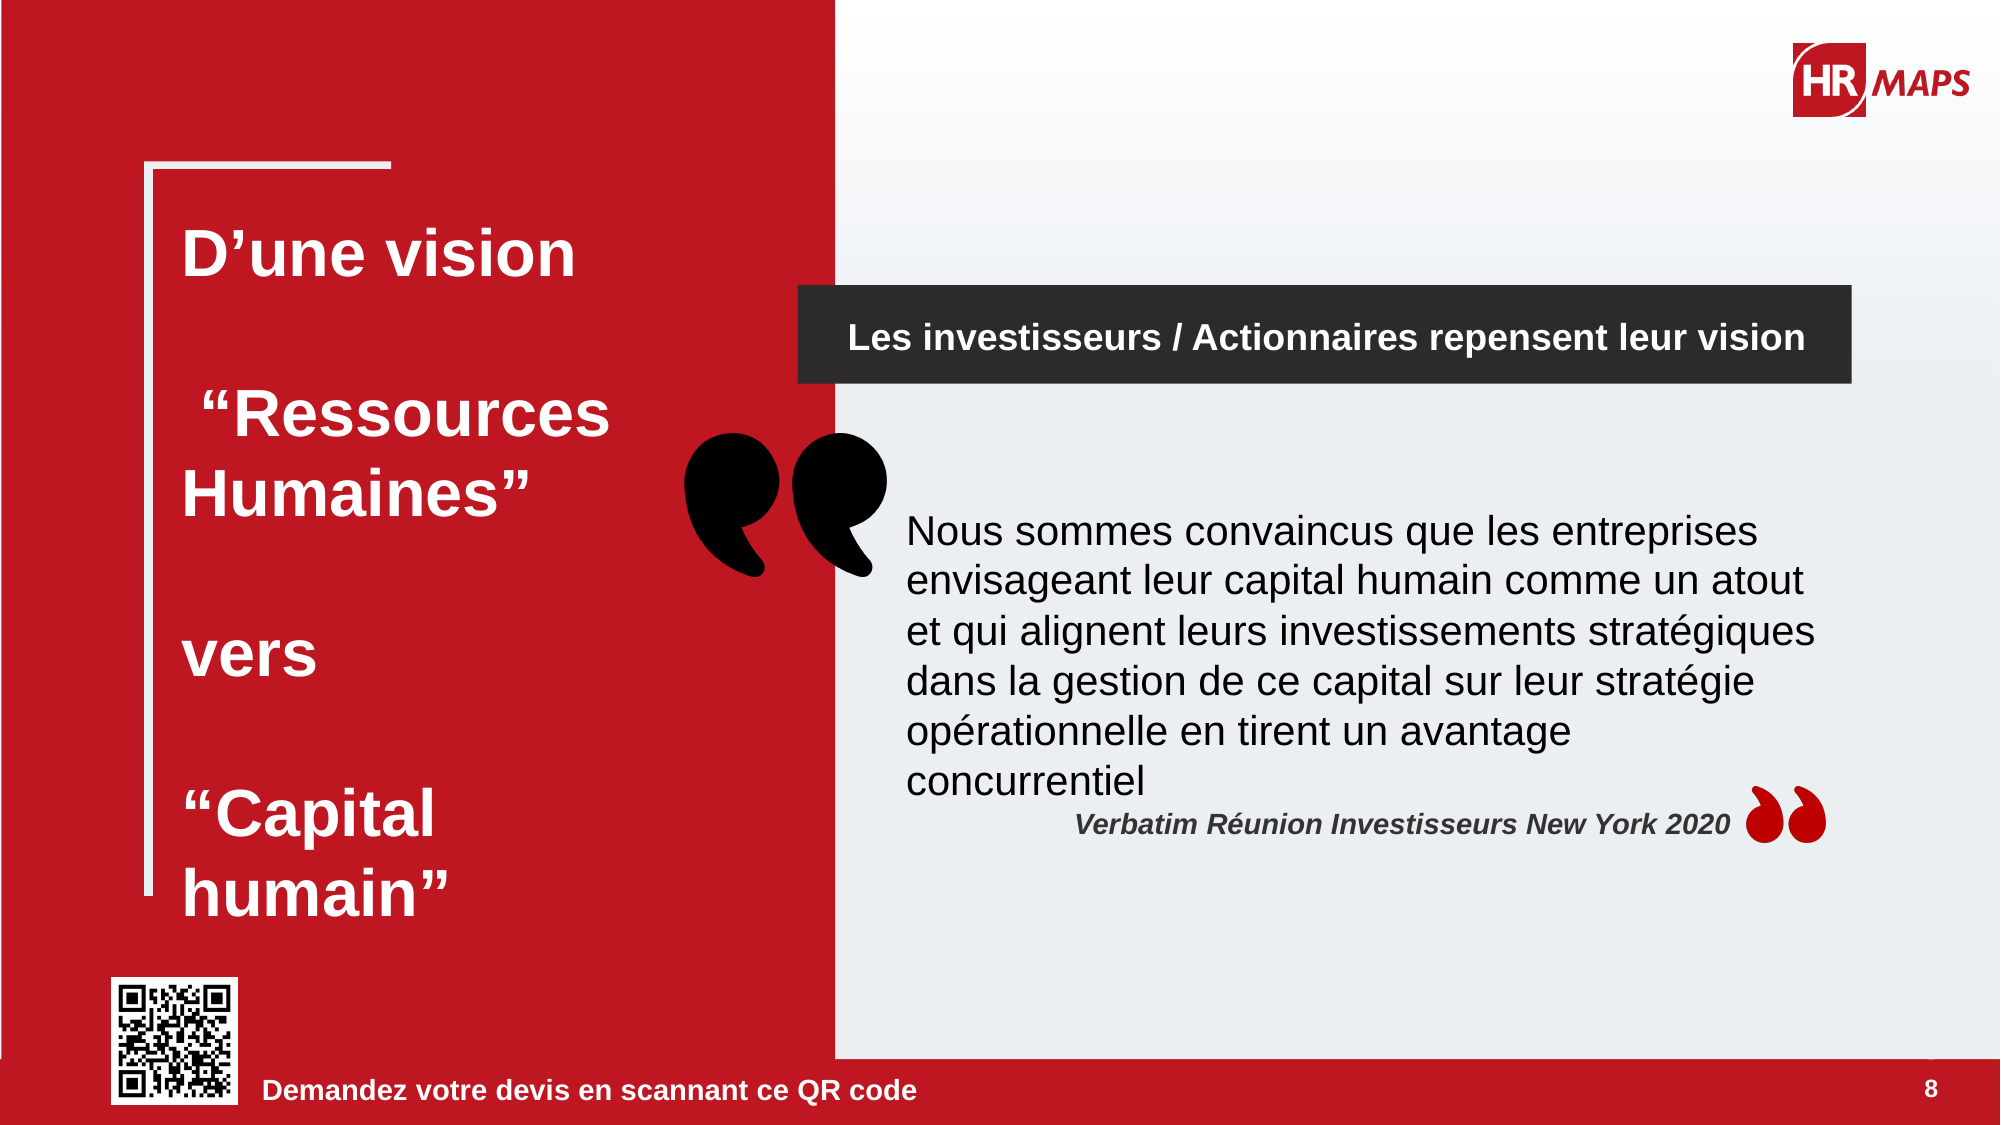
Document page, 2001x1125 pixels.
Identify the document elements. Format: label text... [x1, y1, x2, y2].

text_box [1, 0, 836, 966]
text_box Nous sommes convaincus que les entreprises envisageant leur capital humain comme un atout et qui alignent leurs investissements stratégiques dans la gestion de ce capital sur leur stratégie opérationnelle en tirent un avantage concurrentiel [891, 495, 1836, 811]
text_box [0, 966, 2000, 1125]
text_box Verbatim Réunion Investisseurs New York 2020 [840, 797, 1742, 848]
text_box Les investisseurs / Actionnaires repensent leur vision [840, 305, 1928, 366]
text_box [840, 283, 1854, 305]
picture [683, 0, 2000, 966]
text_box [840, 366, 1854, 386]
